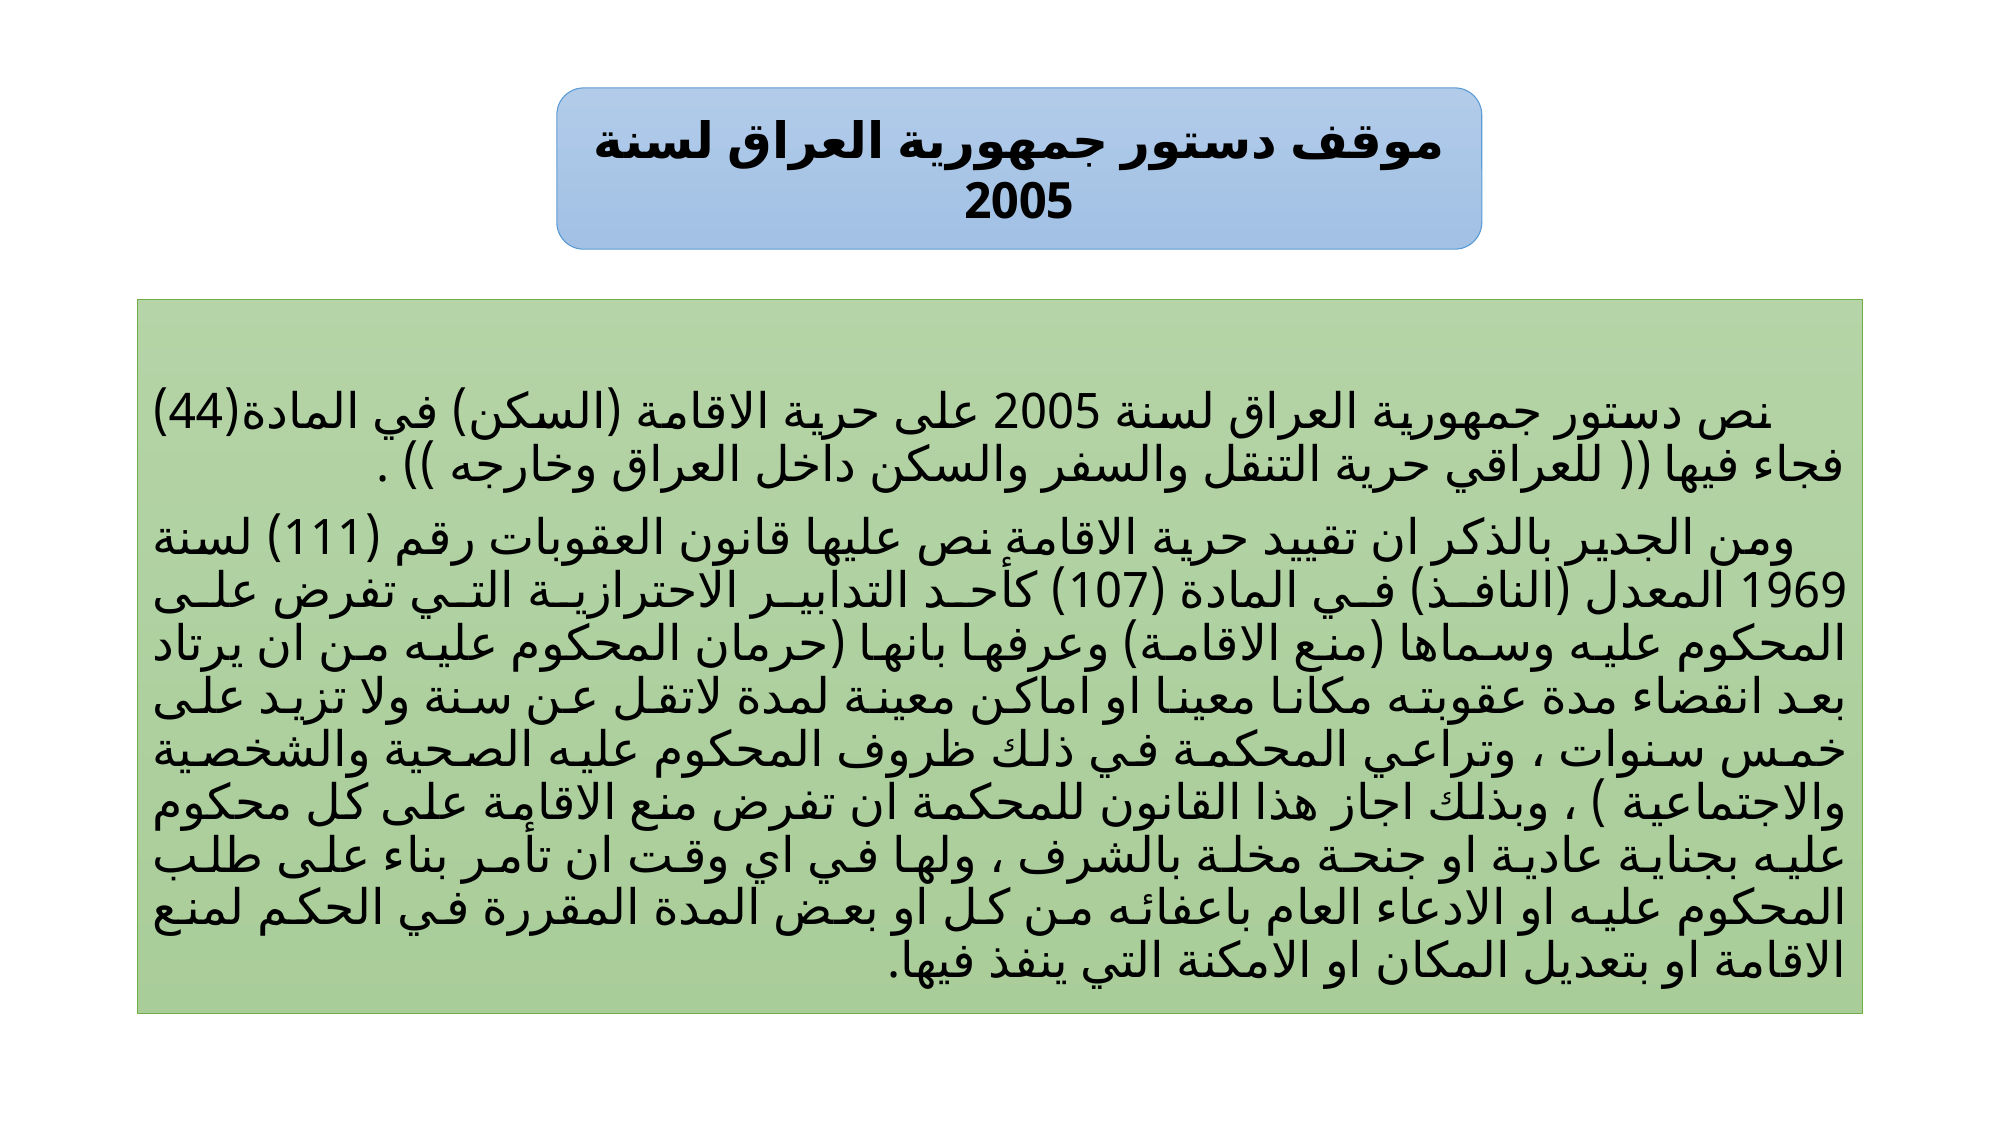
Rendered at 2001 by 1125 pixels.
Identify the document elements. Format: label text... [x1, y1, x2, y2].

list نص دستور جمهورية العراق لسنة 2005 على حرية الاقامة (السكن) في المادة(44) فجاء فيها (( للعراقي حرية التنقل والسفر والسكن داخل العراق وخارجه )) . ومن الجدير بالذكر ان تقييد حرية الاقامة نص عليها قانون العقوبات رقم (111) لسنة 1969 المعدل (النافذ) في المادة (107) كأحد التدابير الاحترازية التي تفرض على المحكوم عليه وسماها (منع الاقامة) وعرفها بانها (حرمان المحكوم عليه من ان يرتاد بعد انقضاء مدة عقوبته مكانا معينا او اماكن معينة لمدة لاتقل عن سنة ولا تزيد على خمس سنوات ، وتراعي المحكمة في ذلك ظروف المحكوم عليه الصحية والشخصية والاجتماعية ) ، وبذلك اجاز هذا القانون للمحكمة ان تفرض منع الاقامة على كل محكوم عليه بجناية عادية او جنحة مخلة بالشرف ، ولها في اي وقت ان تأمر بناء على طلب المحكوم عليه او الادعاء العام باعفائه من كل او بعض المدة المقررة في الحكم لمنع الاقامة او بتعديل المكان او الامكنة التي ينفذ فيها. [137, 299, 1863, 1014]
text_box موقف دستور جمهورية العراق لسنة 2005 [556, 87, 1483, 250]
